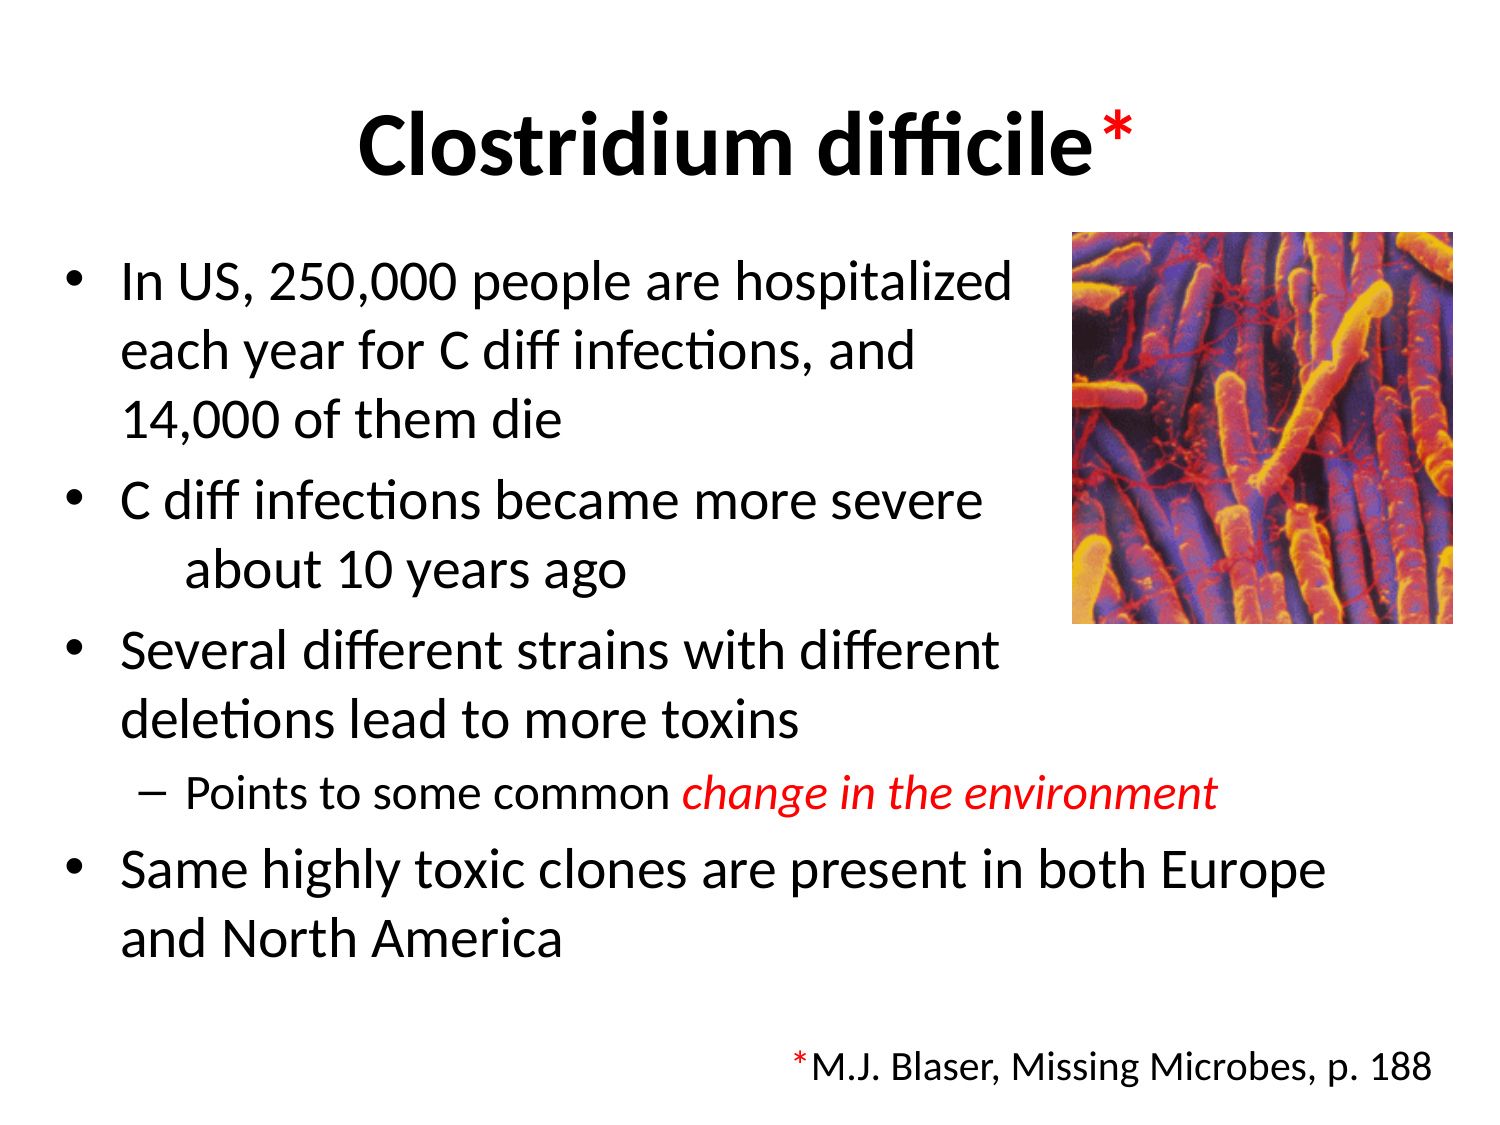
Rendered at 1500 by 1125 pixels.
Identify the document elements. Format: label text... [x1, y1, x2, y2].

text_box *M.J. Blaser, Missing Microbes, p. 188 [775, 1031, 1448, 1097]
title Clostridium difficile* [75, 45, 1425, 233]
list In US, 250,000 people are hospitalized each year for C diff infections, and 14,000 of them die C diff infections became more severe about 10 years ago Several different strains with different deletions lead to more toxins Points to some common change in the environment Same highly toxic clones are present in both Europe and North America [49, 235, 1400, 978]
picture [1071, 232, 1454, 625]
